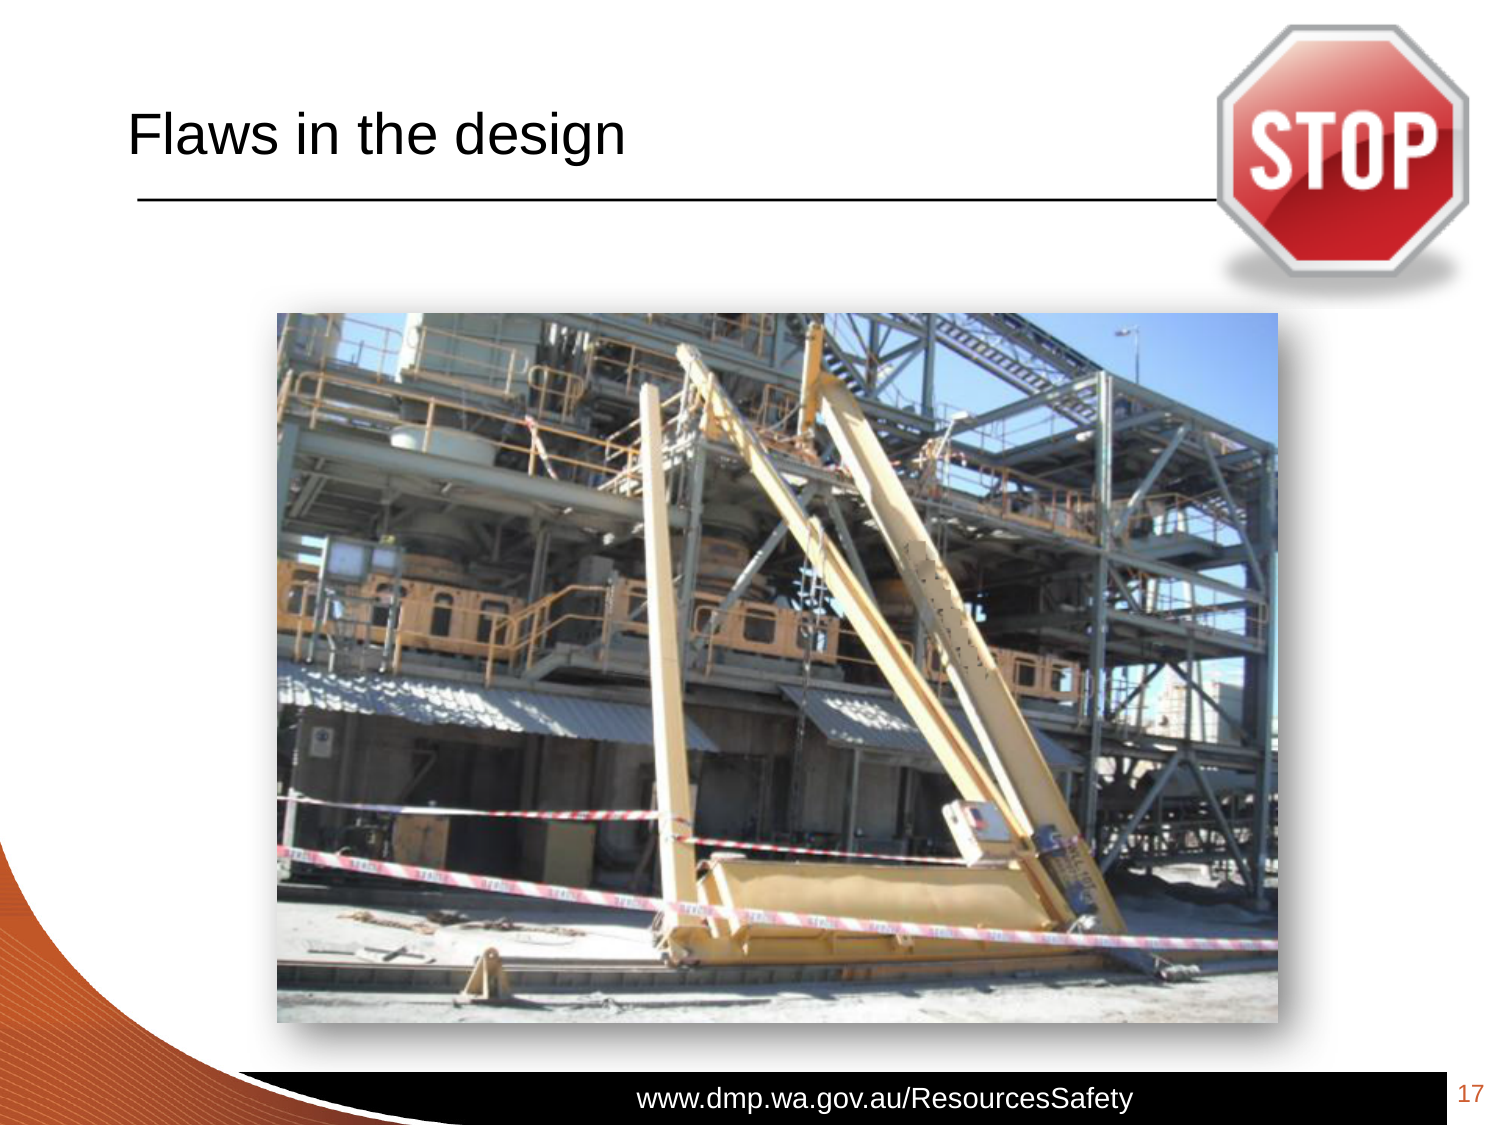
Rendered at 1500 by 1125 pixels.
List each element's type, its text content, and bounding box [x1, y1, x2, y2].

picture [1190, 8, 1491, 309]
picture [0, 313, 1447, 1125]
slide_number 17 [1293, 1070, 1500, 1125]
title Flaws in the design [112, 37, 1185, 226]
